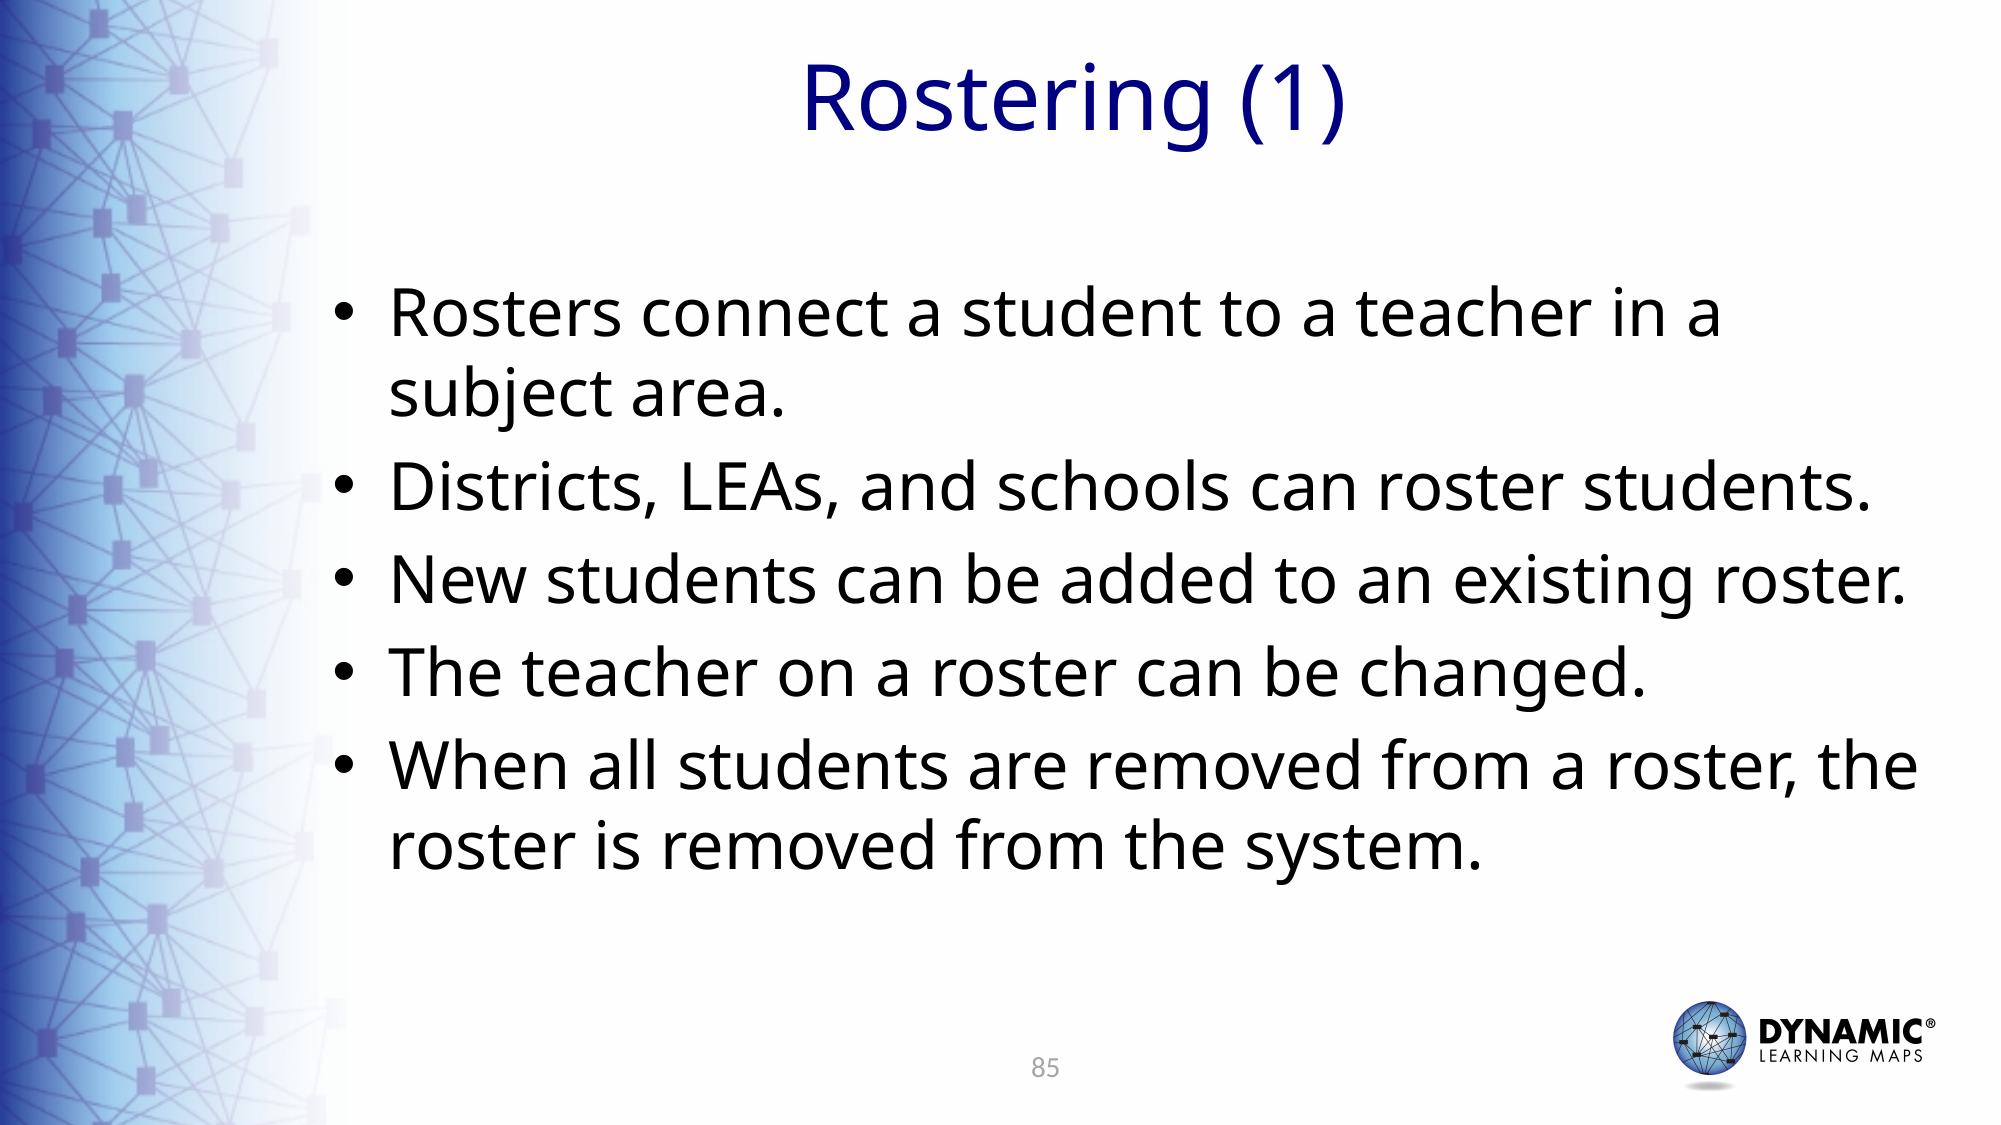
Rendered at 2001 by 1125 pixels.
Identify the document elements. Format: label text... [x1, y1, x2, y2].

title Rostering (1) [173, 0, 1974, 188]
picture [0, 0, 2000, 1125]
list Rosters connect a student to a teacher in a subject area. Districts, LEAs, and schools can roster students. New students can be added to an existing roster. The teacher on a roster can be changed. When all students are removed from a roster, the roster is removed from the system. [317, 262, 1966, 1005]
